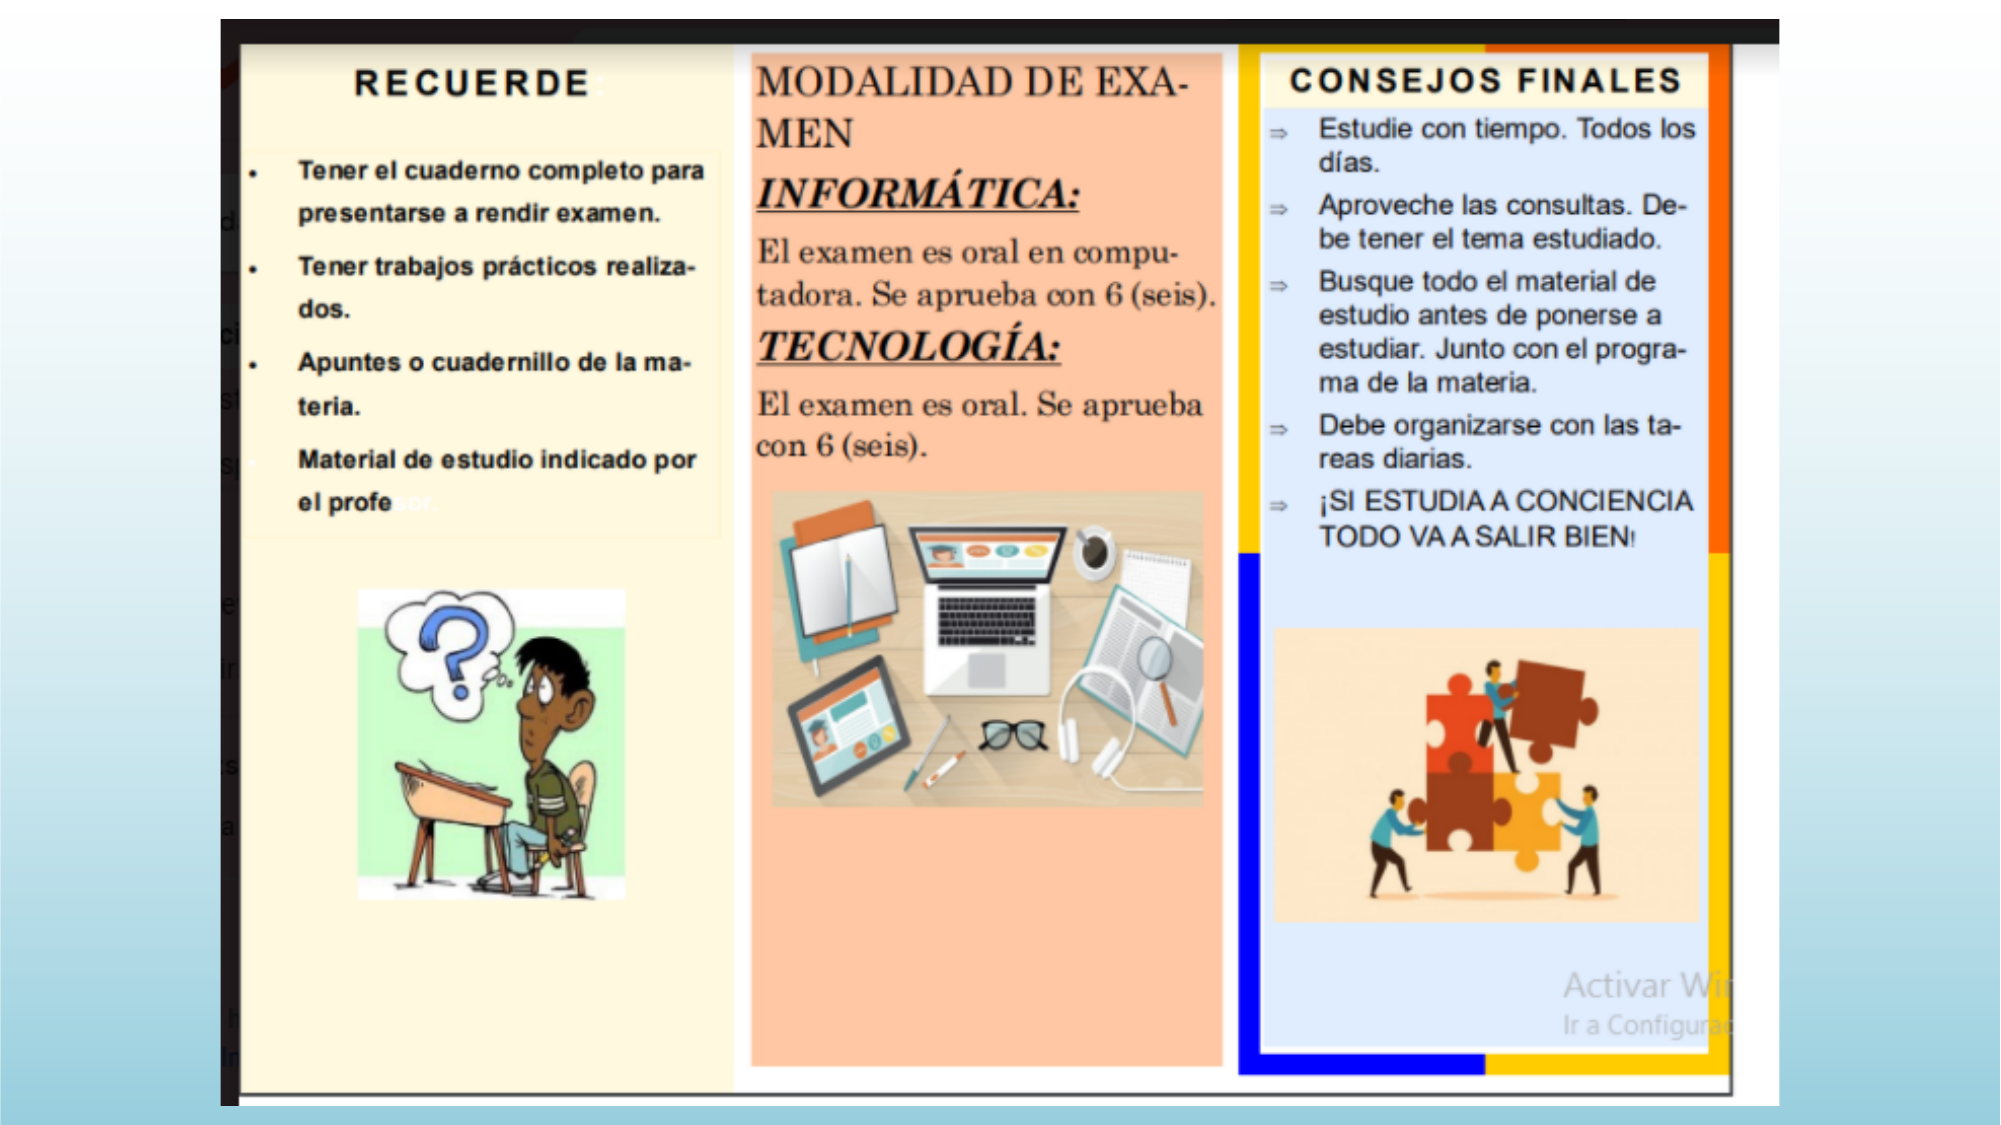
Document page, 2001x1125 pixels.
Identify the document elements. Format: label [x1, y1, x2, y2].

picture [220, 18, 1780, 1106]
